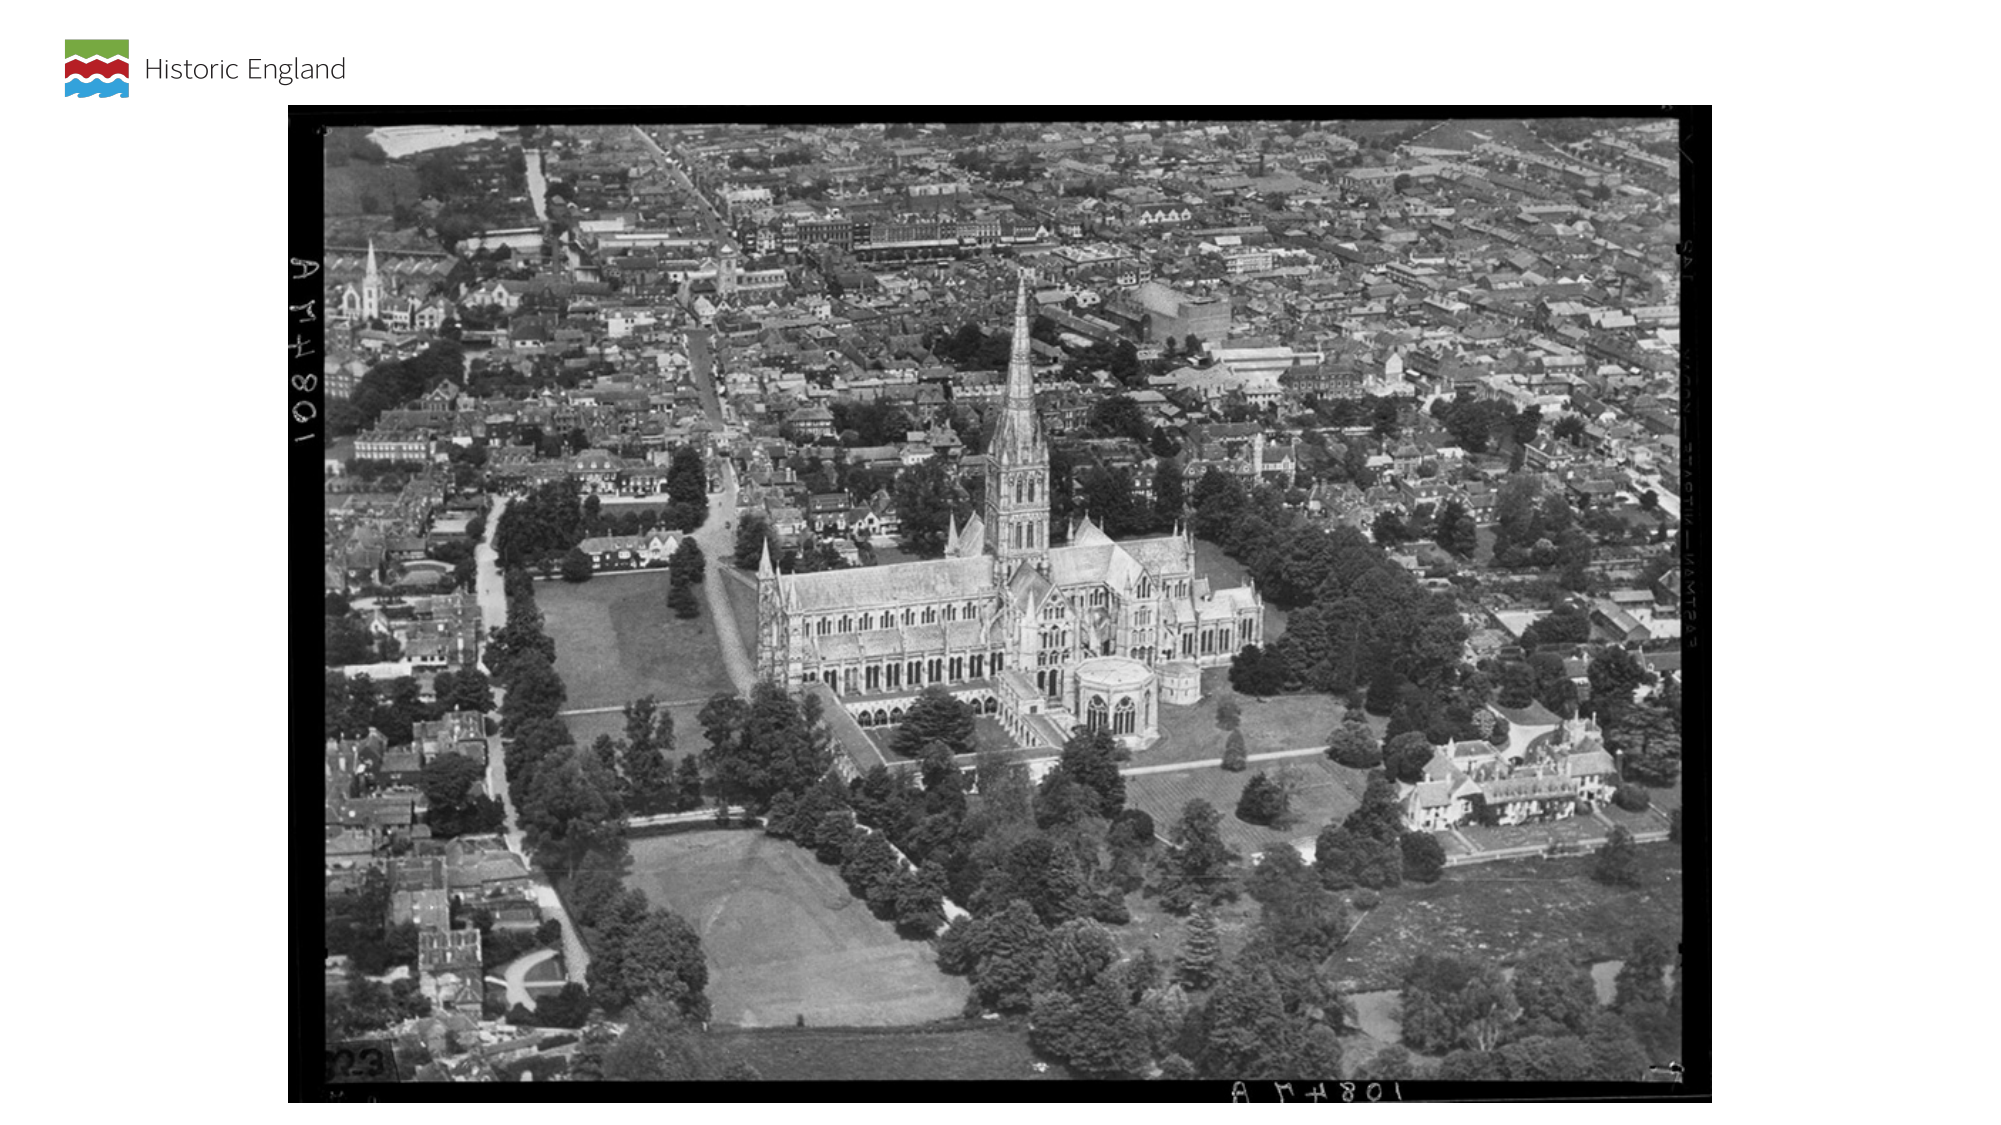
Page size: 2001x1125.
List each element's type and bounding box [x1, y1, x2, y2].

picture [288, 104, 1712, 1103]
